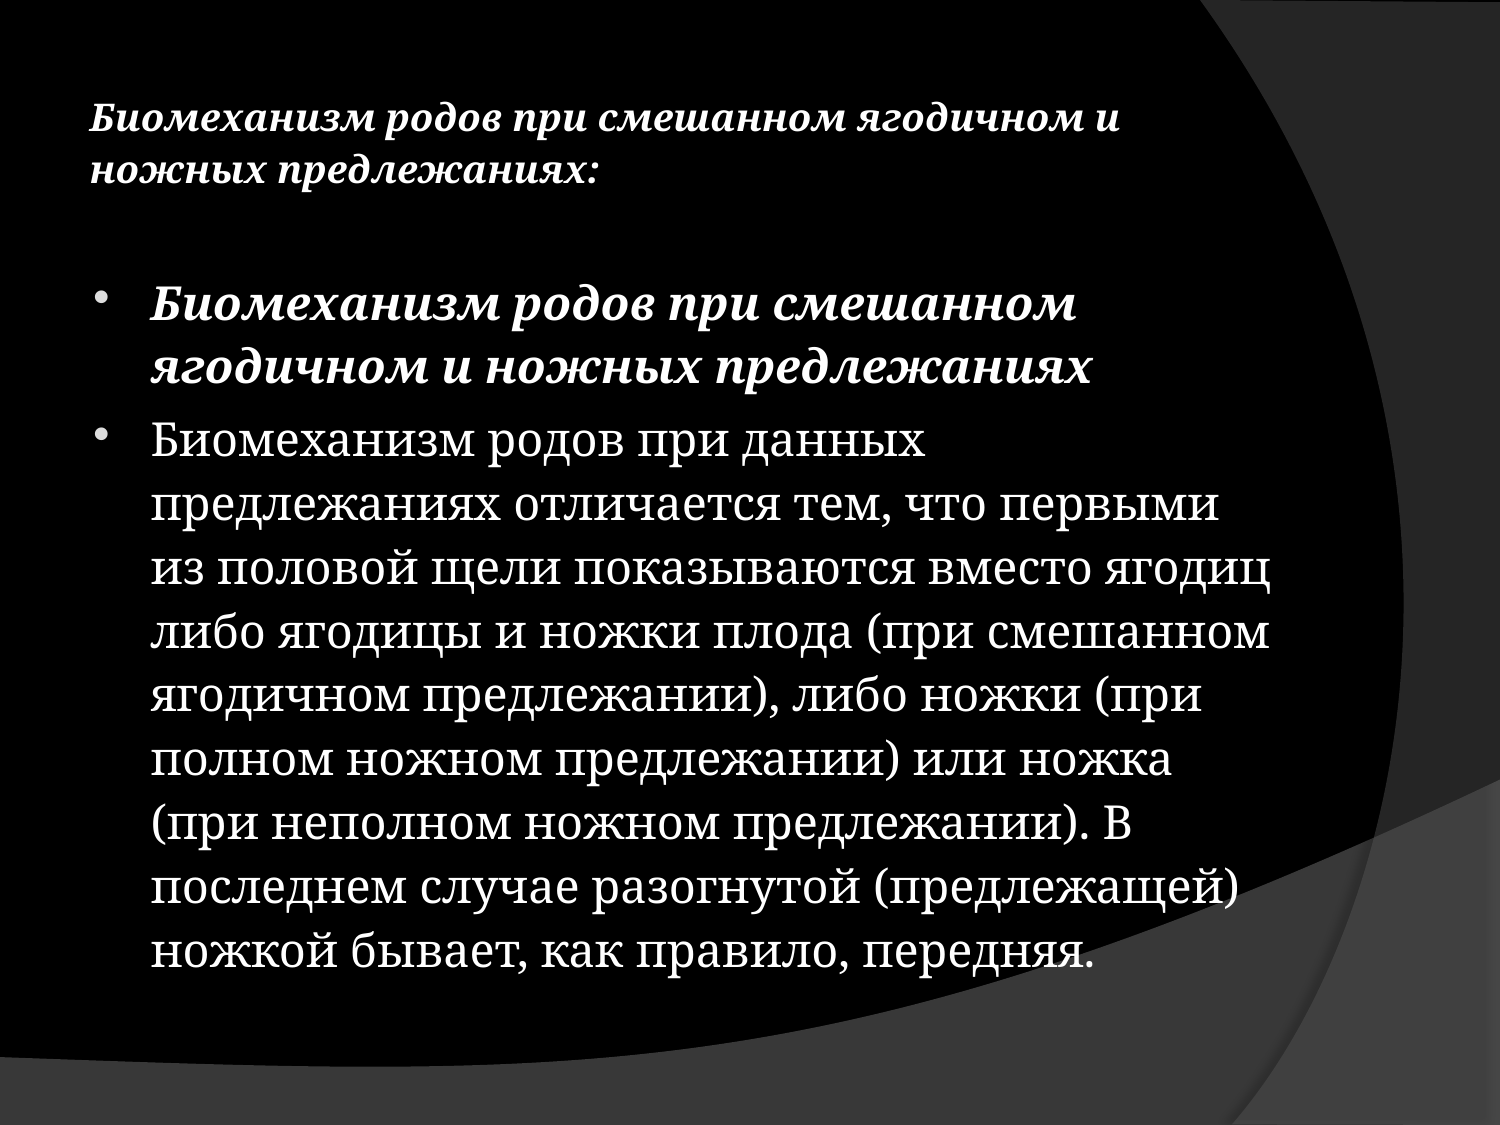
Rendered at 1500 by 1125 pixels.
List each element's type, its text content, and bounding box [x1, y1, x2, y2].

list Биомеханизм родов при смешанном ягодичном и ножных предлежаниях Биомеханизм родов при данных предлежаниях отличается тем, что первыми из половой щели показываются вместо ягодиц либо ягодицы и ножки плода (при смешанном ягодичном предлежании), либо ножки (при полном ножном предлежании) или ножка (при неполном ножном предлежании). В последнем случае разогнутой (предлежащей) ножкой бывает, как правило, передняя. [75, 262, 1300, 1005]
title Биомеханизм родов при смешанном ягодичном и ножных предлежаниях: [82, 82, 1307, 270]
